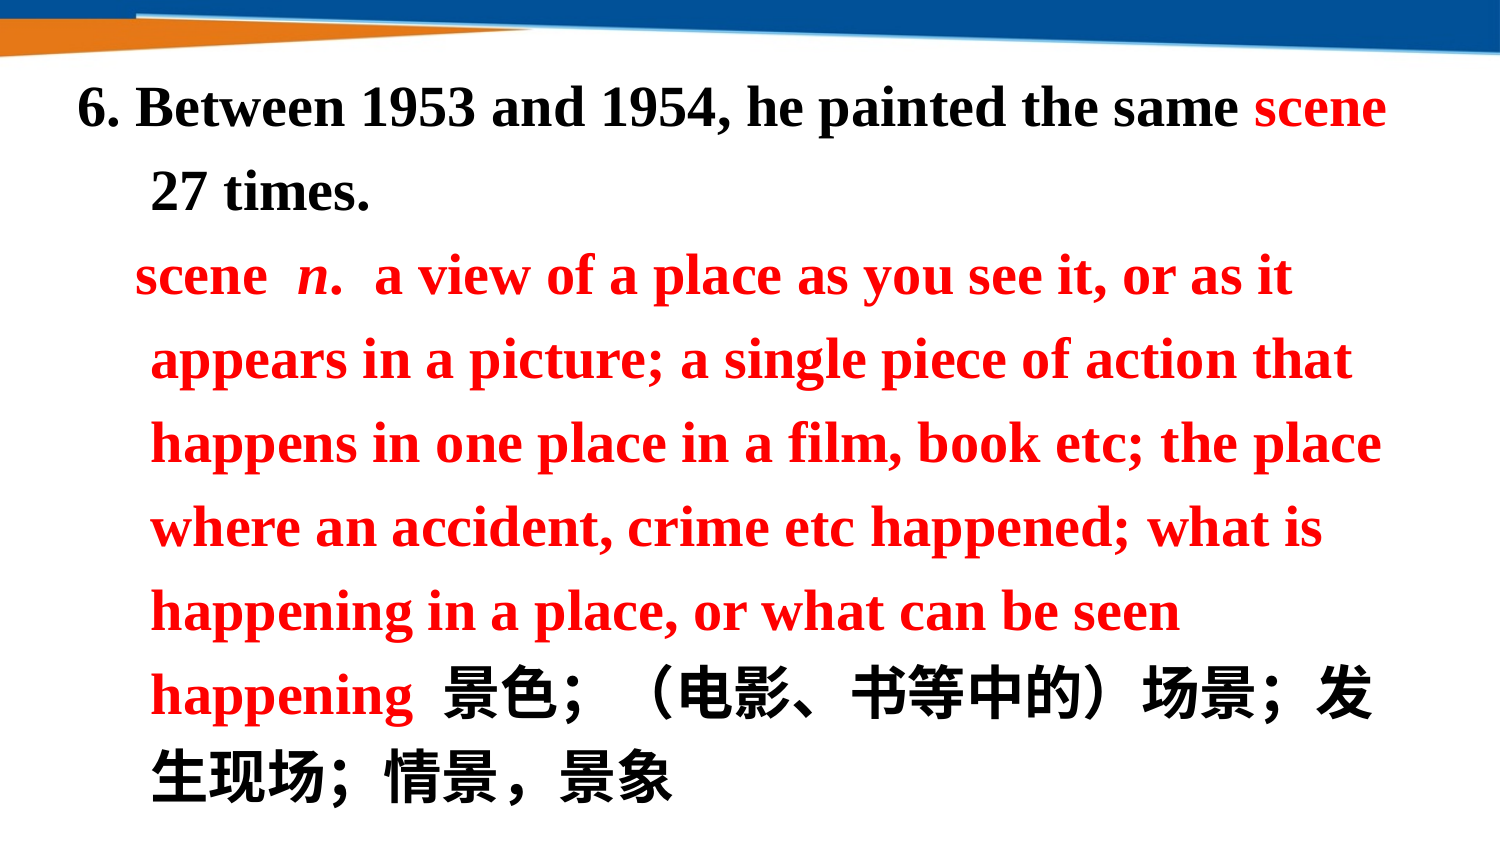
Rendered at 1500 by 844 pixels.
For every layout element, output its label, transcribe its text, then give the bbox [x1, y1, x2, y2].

picture [0, 0, 1500, 844]
list 6. Between 1953 and 1954, he painted the same scene 27 times. scene n. a view of a place as you see it, or as it appears in a picture; a single piece of action that happens in one place in a film, book etc; the place where an accident, crime etc happened; what is happening in a place, or what can be seen happening 景色；（电影、书等中的）场景；发生现场；情景，景象 [62, 46, 1438, 779]
